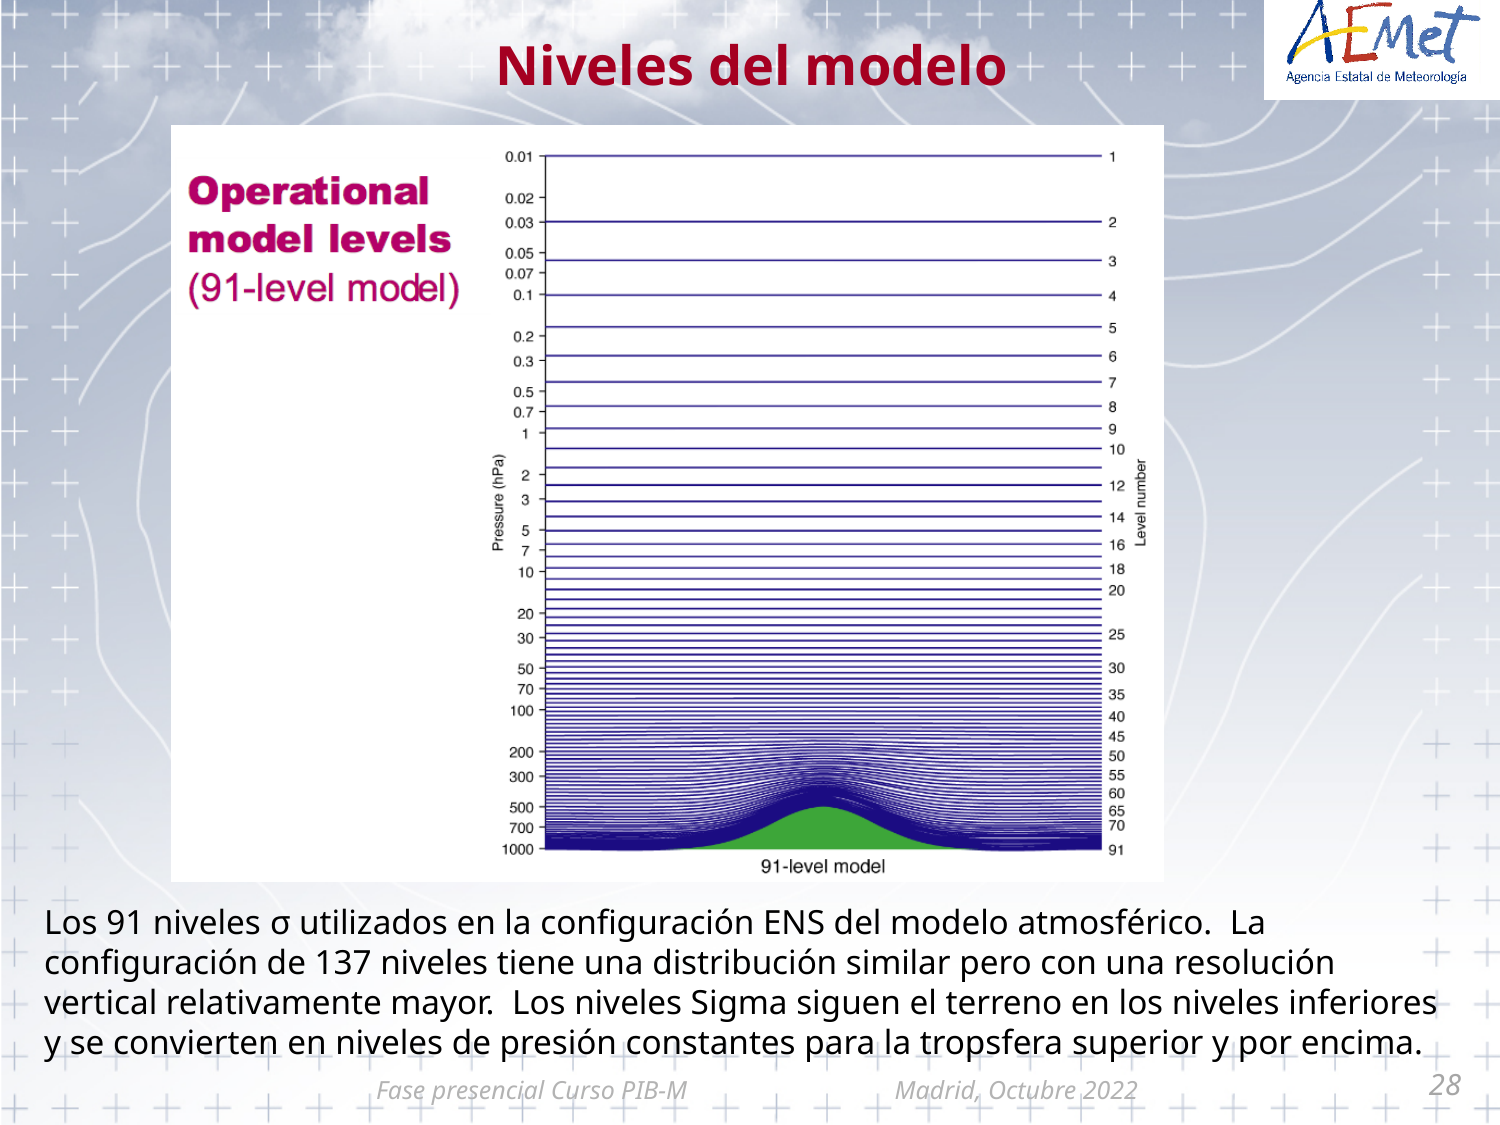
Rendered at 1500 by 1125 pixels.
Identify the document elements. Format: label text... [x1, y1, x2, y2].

text_box Los 91 niveles σ utilizados en la configuración ENS del modelo atmosférico. La configuración de 137 niveles tiene una distribución similar pero con una resolución vertical relativamente mayor. Los niveles Sigma siguen el terreno en los niveles inferiores y se convierten en niveles de presión constantes para la tropsfera superior y por encima. [29, 893, 1459, 1069]
title Niveles del modelo [76, 0, 1427, 128]
picture [1, 0, 1500, 1125]
